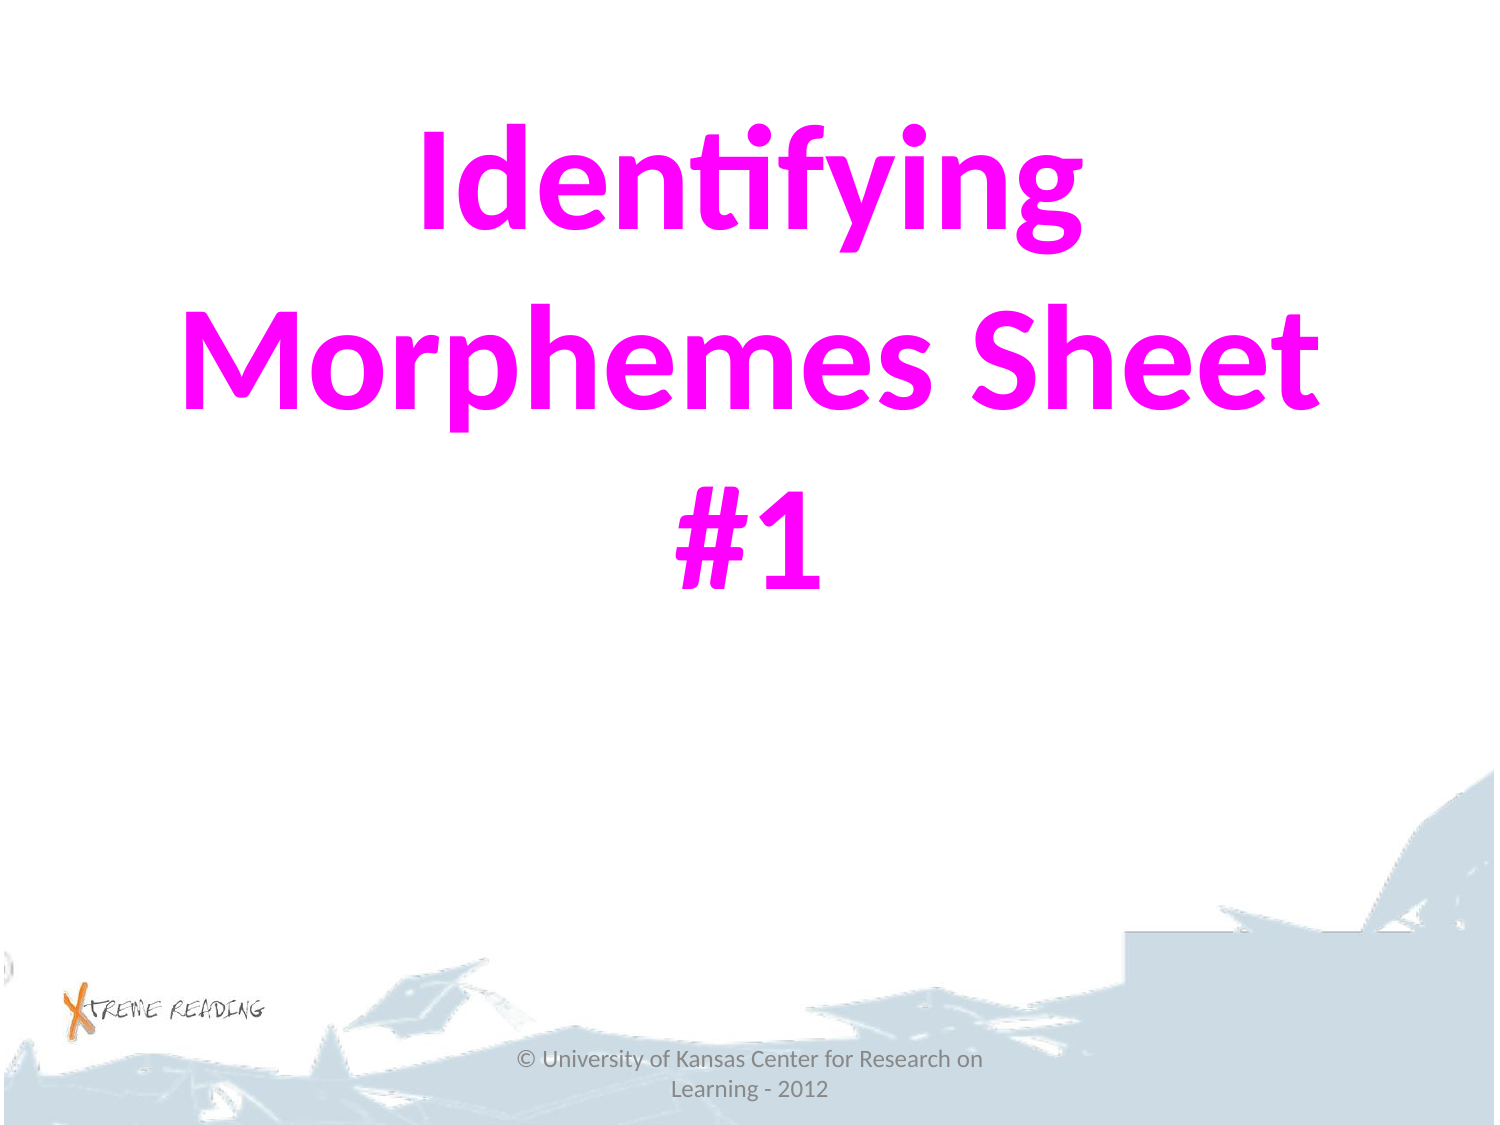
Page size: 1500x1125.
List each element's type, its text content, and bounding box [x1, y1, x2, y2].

title Identifying Morphemes Sheet #1 [75, 45, 1425, 655]
picture [4, 0, 1494, 1125]
footer © University of Kansas Center for Research on Learning - 2012 [496, 1042, 1004, 1103]
